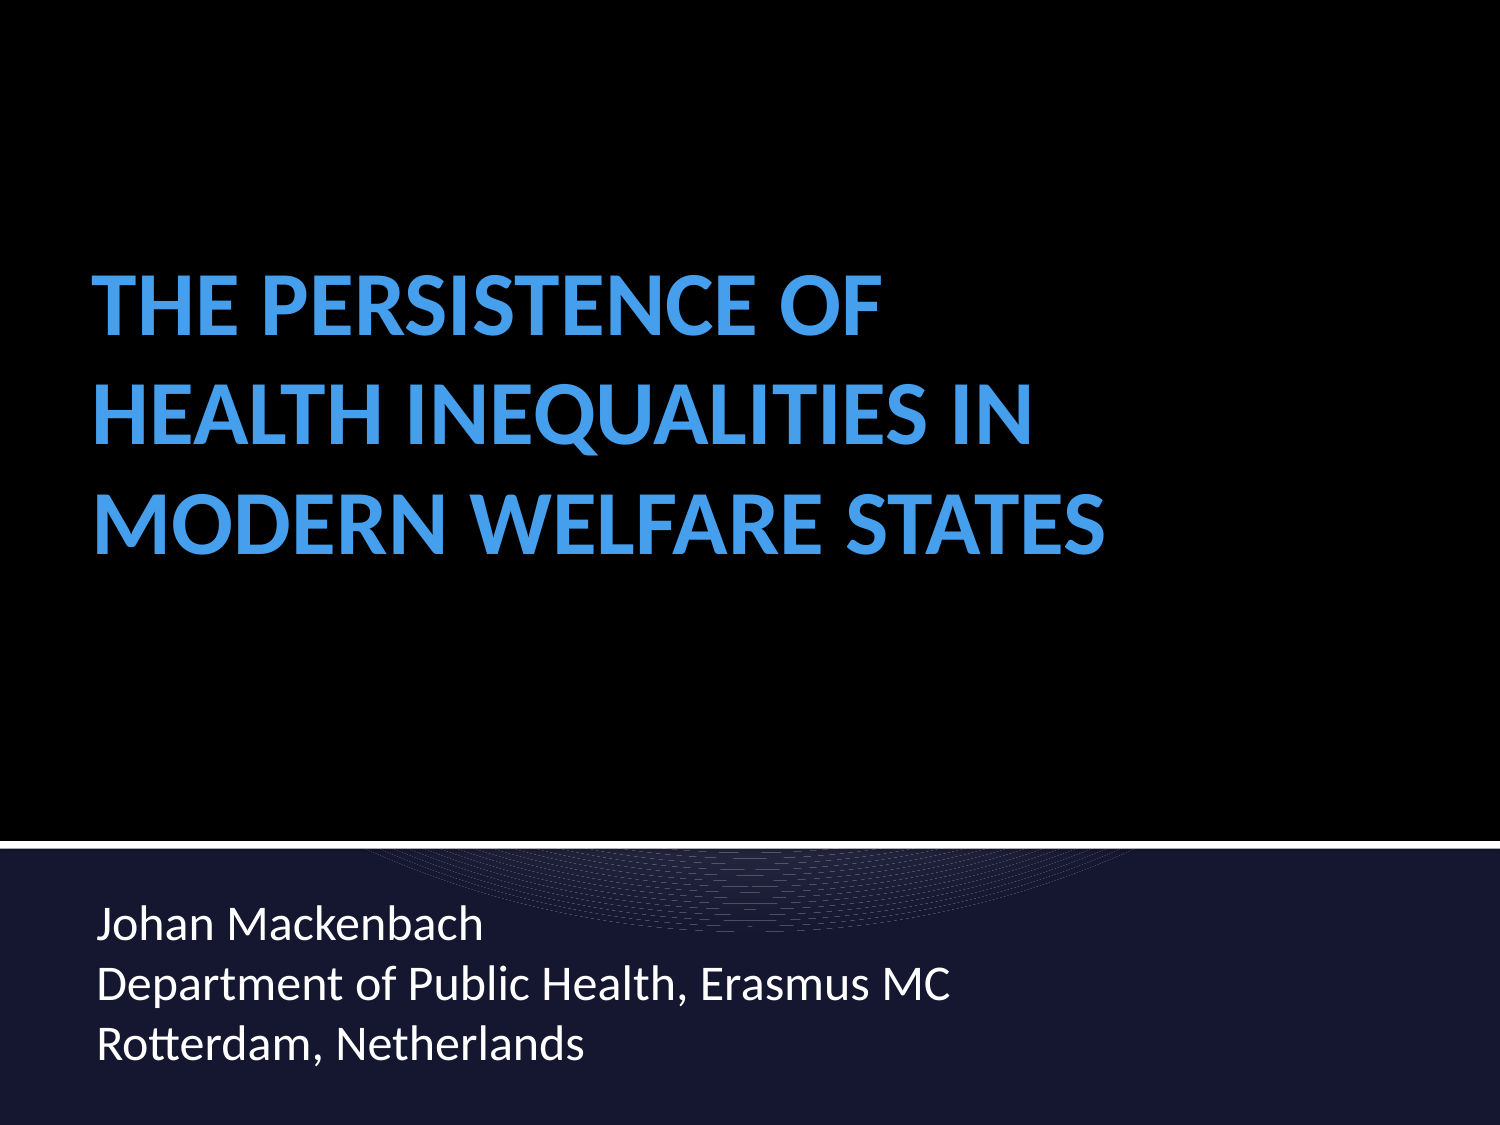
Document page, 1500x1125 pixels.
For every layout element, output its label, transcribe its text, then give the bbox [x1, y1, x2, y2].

title THE PERSISTENCE OF HEALTH INEQUALITIES IN MODERN WELFARE STATES [76, 243, 1440, 398]
subtitle Johan Mackenbach Department of Public Health, Erasmus MC Rotterdam, Netherlands [76, 881, 1467, 1071]
